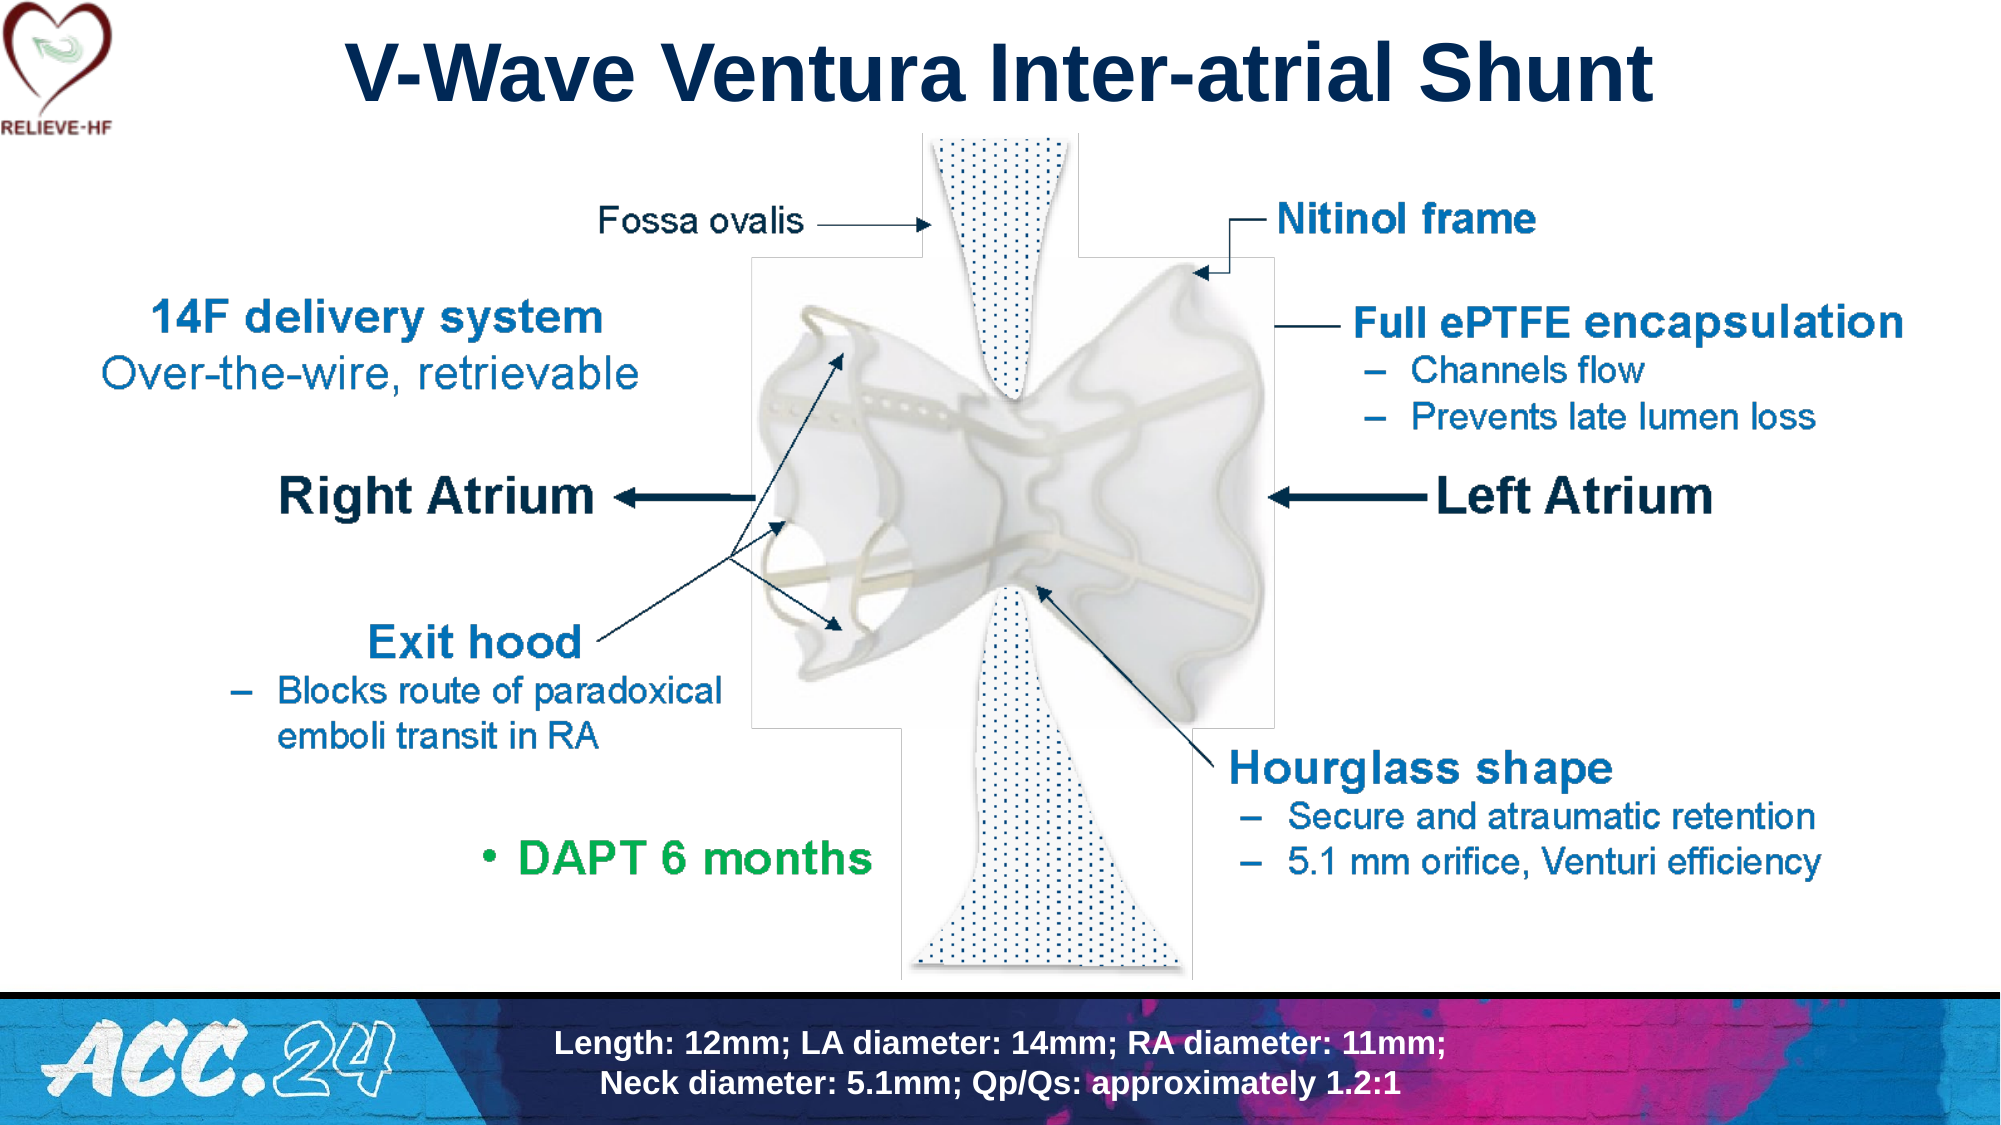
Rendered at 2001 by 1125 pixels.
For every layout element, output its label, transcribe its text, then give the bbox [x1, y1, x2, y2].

title V-Wave Ventura Inter-atrial Shunt [150, 12, 1850, 129]
picture [0, 0, 2001, 1125]
text_box Length: 12mm; LA diameter: 14mm; RA diameter: 11mm; Neck diameter: 5.1mm; Qp/Qs: approximately 1.2:1 [247, 1020, 1753, 1101]
